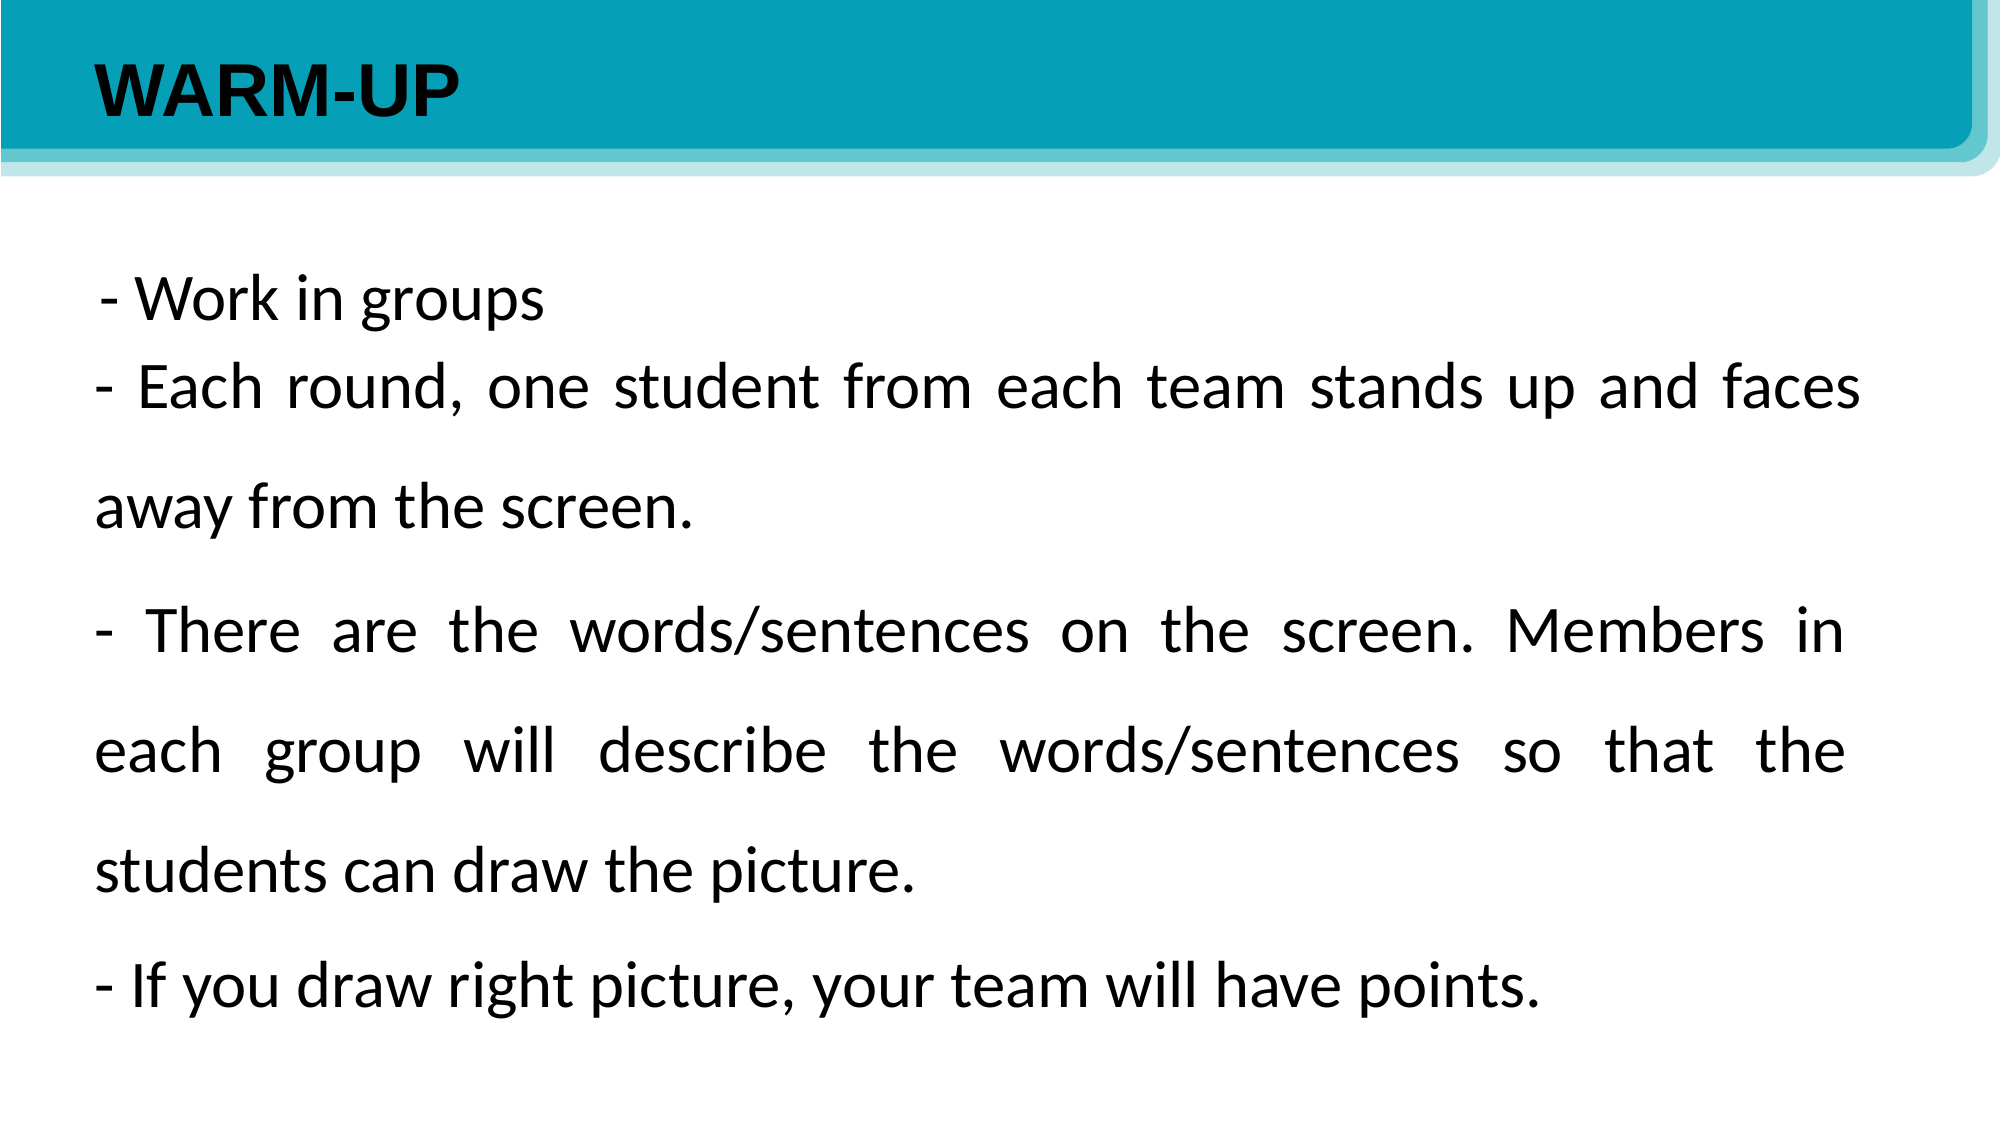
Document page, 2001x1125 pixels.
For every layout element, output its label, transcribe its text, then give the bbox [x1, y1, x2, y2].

text_box - If you draw right picture, your team will have points. [79, 893, 1863, 1029]
text_box - Work in groups [84, 177, 1202, 294]
text_box - There are the words/sentences on the screen. Members in each group will describe the words/sentences so that the students can draw the picture. [79, 538, 1863, 893]
text_box - Each round, one student from each team stands up and faces away from the screen. [79, 294, 1878, 549]
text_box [1, 0, 2000, 177]
